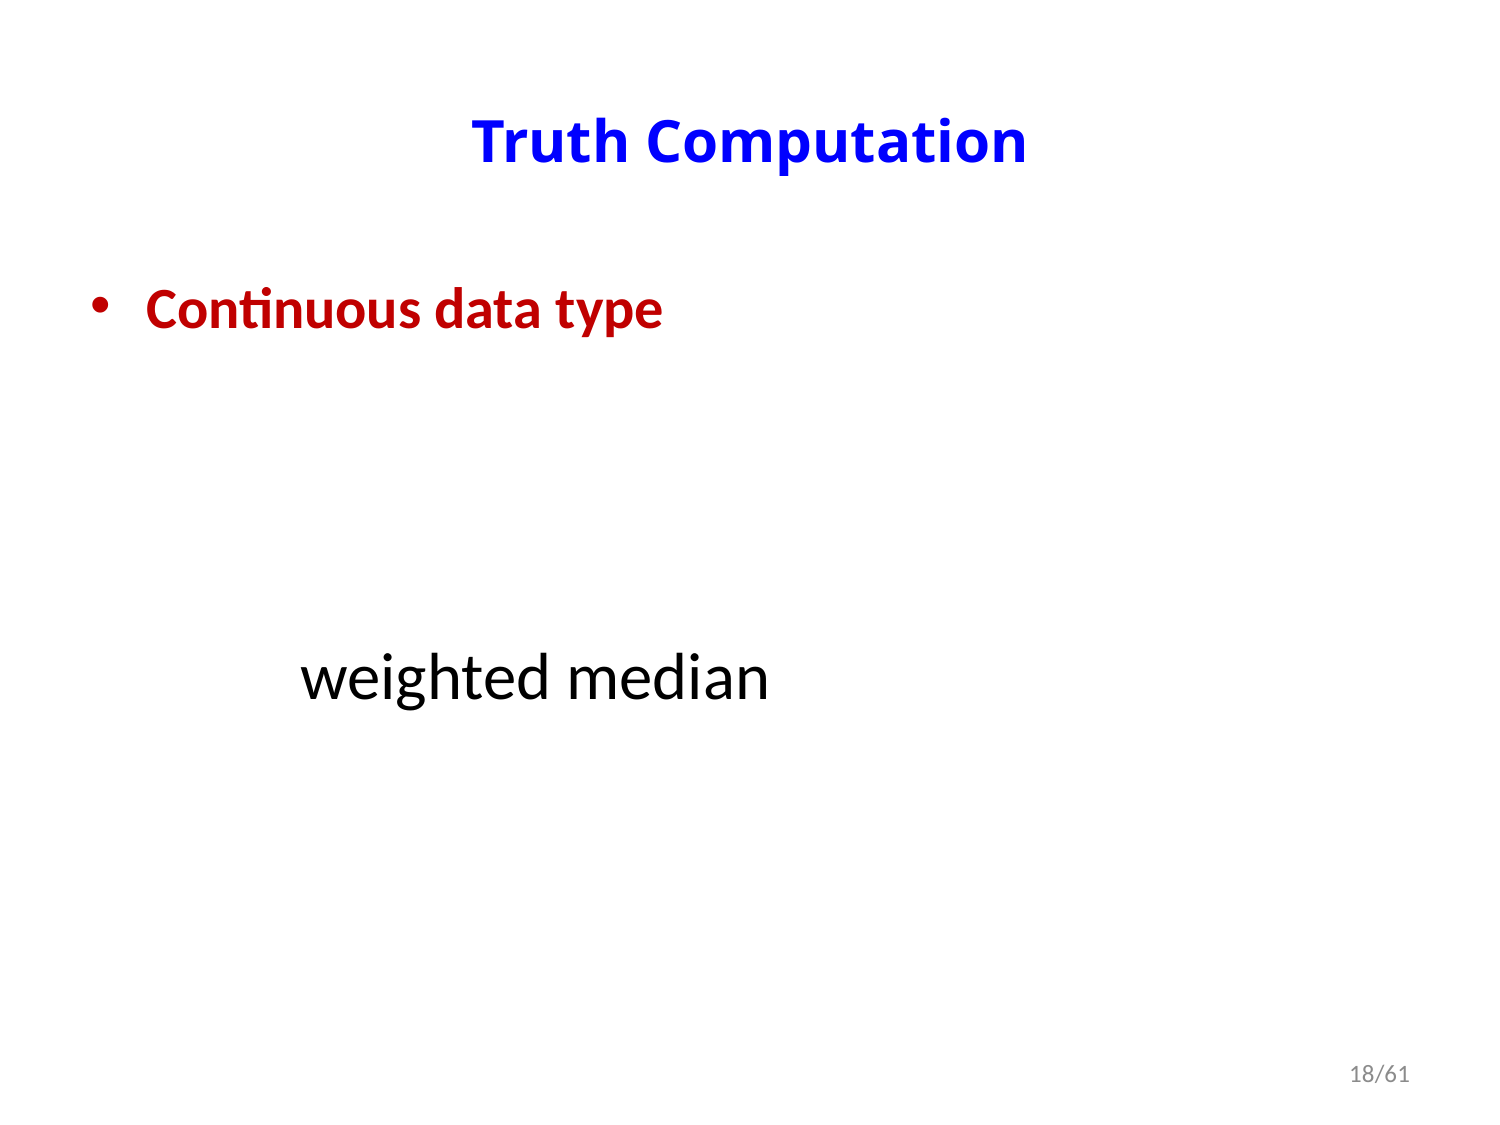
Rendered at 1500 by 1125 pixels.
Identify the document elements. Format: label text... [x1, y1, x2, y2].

slide_number 18 [1074, 1042, 1425, 1103]
title Truth Computation [75, 45, 1425, 233]
